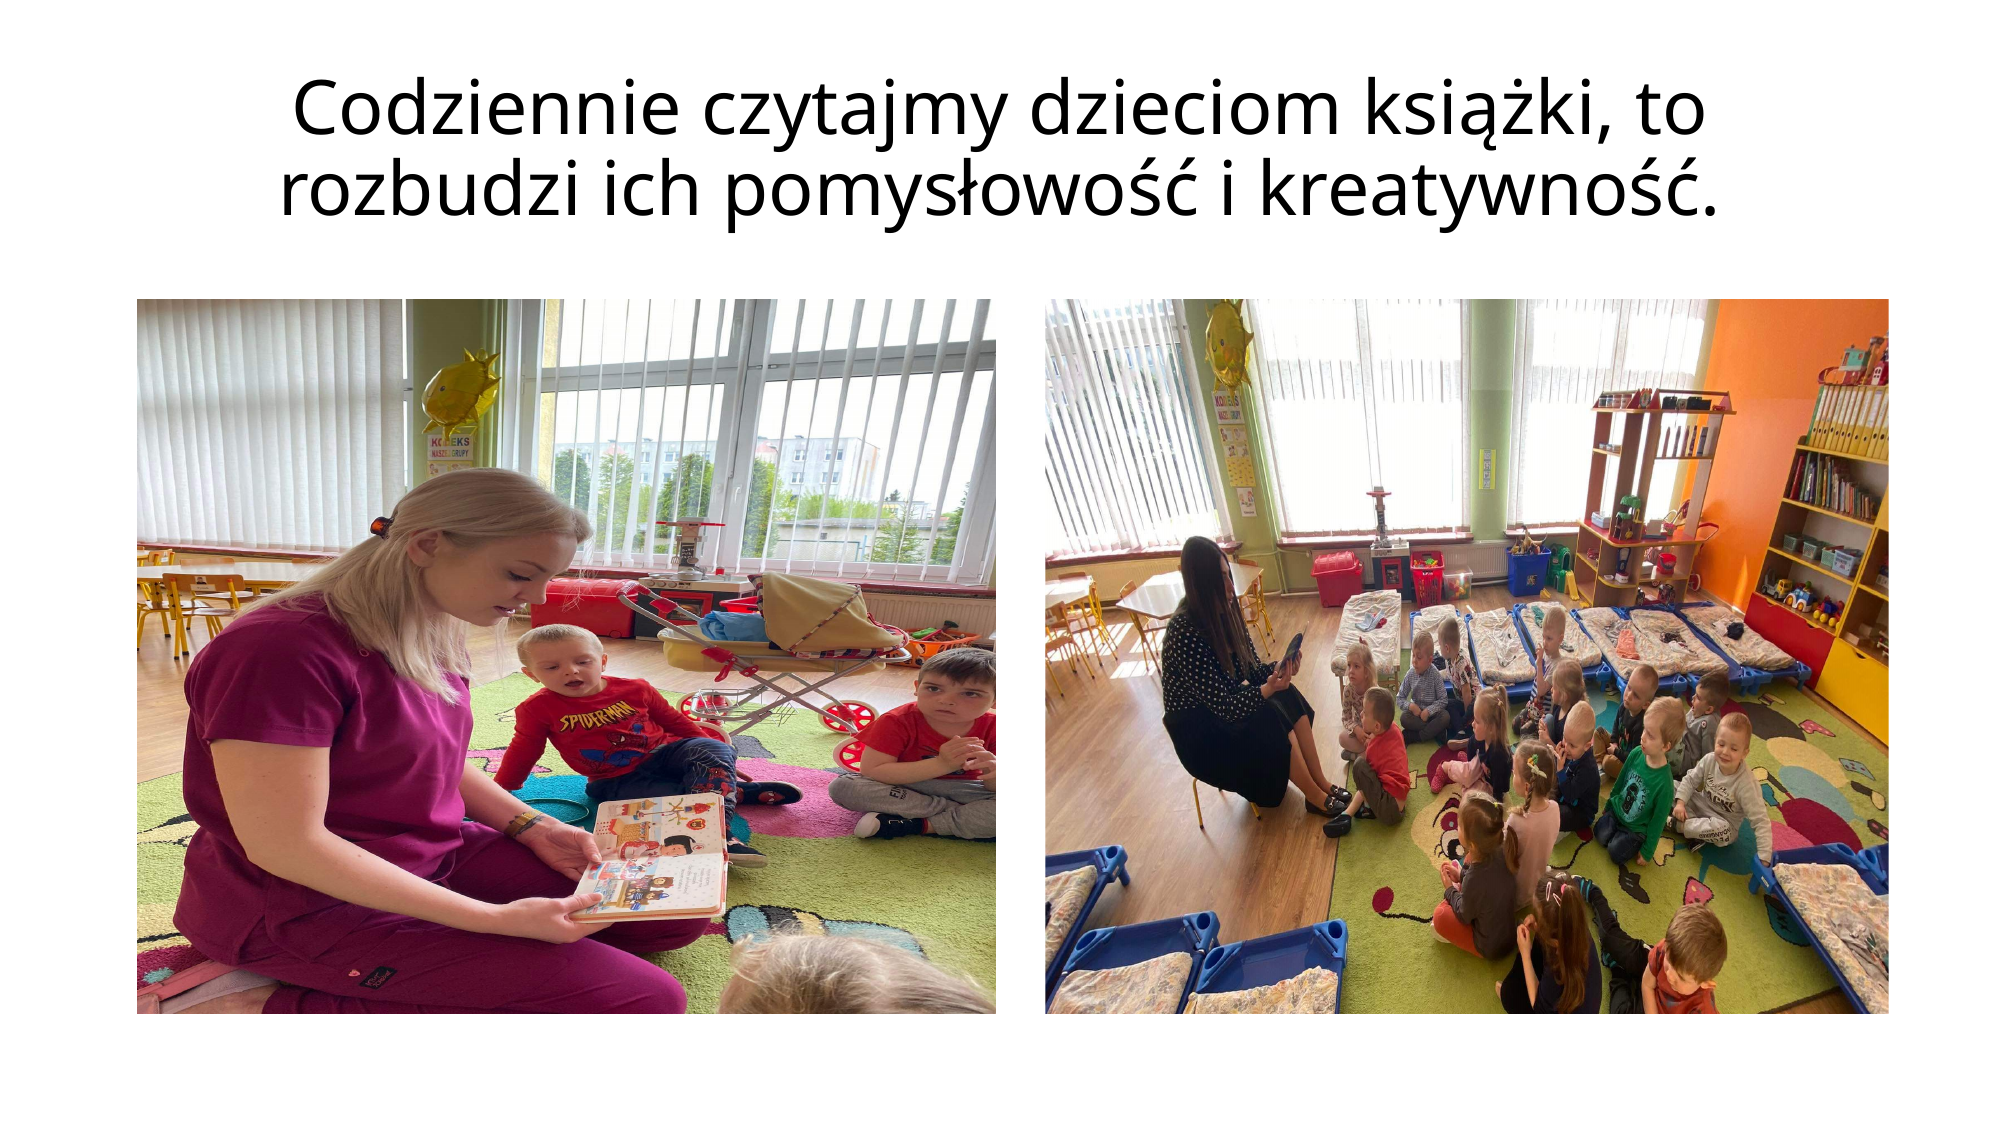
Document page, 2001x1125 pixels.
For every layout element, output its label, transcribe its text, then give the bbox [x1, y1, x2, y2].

title Codziennie czytajmy dzieciom książki, to rozbudzi ich pomysłowość i kreatywność. [137, 59, 1863, 332]
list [137, 299, 996, 1014]
picture [1045, 299, 1889, 1014]
